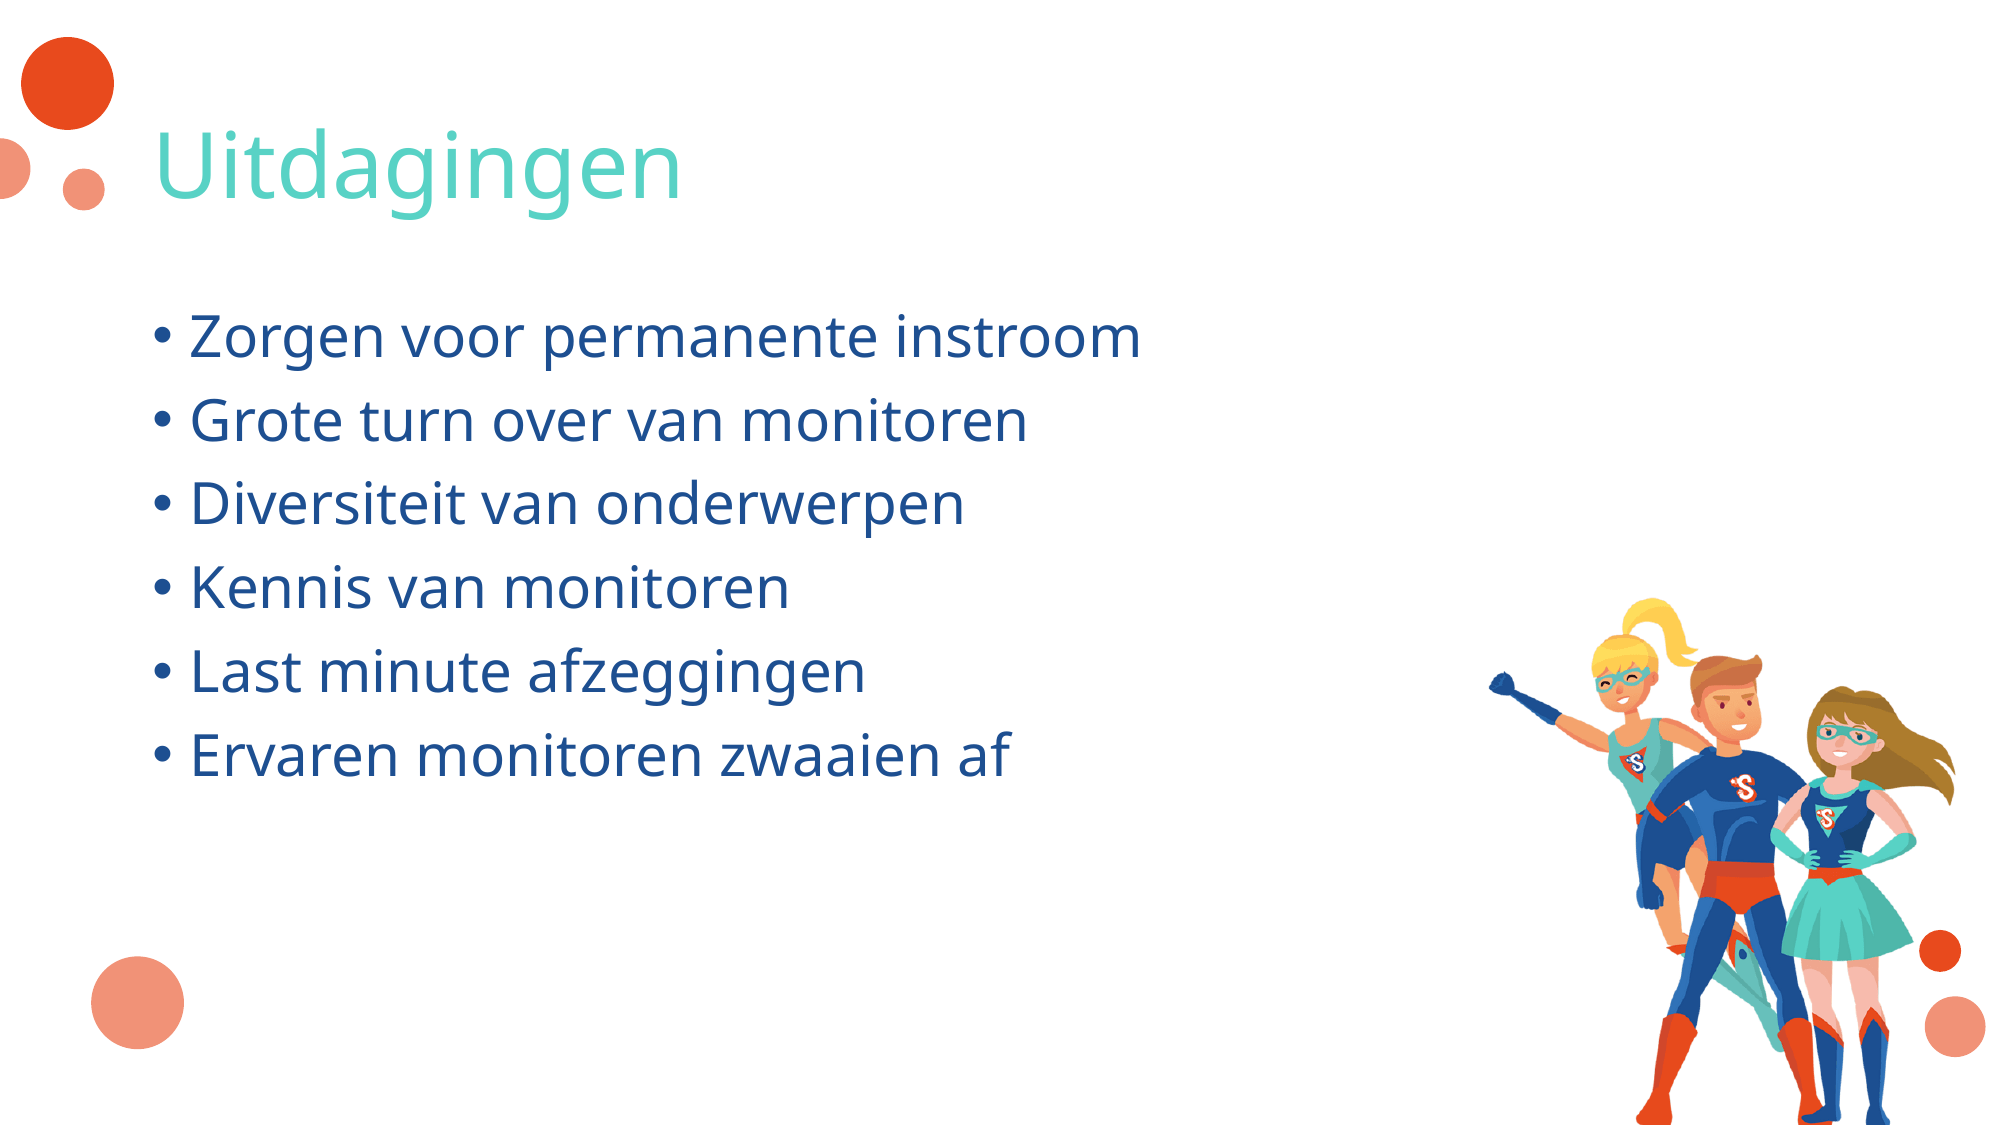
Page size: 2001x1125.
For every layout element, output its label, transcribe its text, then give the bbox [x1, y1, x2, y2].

title Uitdagingen [137, 59, 1863, 278]
picture [1466, 562, 1982, 1125]
list Zorgen voor permanente instroom Grote turn over van monitoren Diversiteit van onderwerpen Kennis van monitoren Last minute afzeggingen Ervaren monitoren zwaaien af [137, 299, 1863, 1014]
